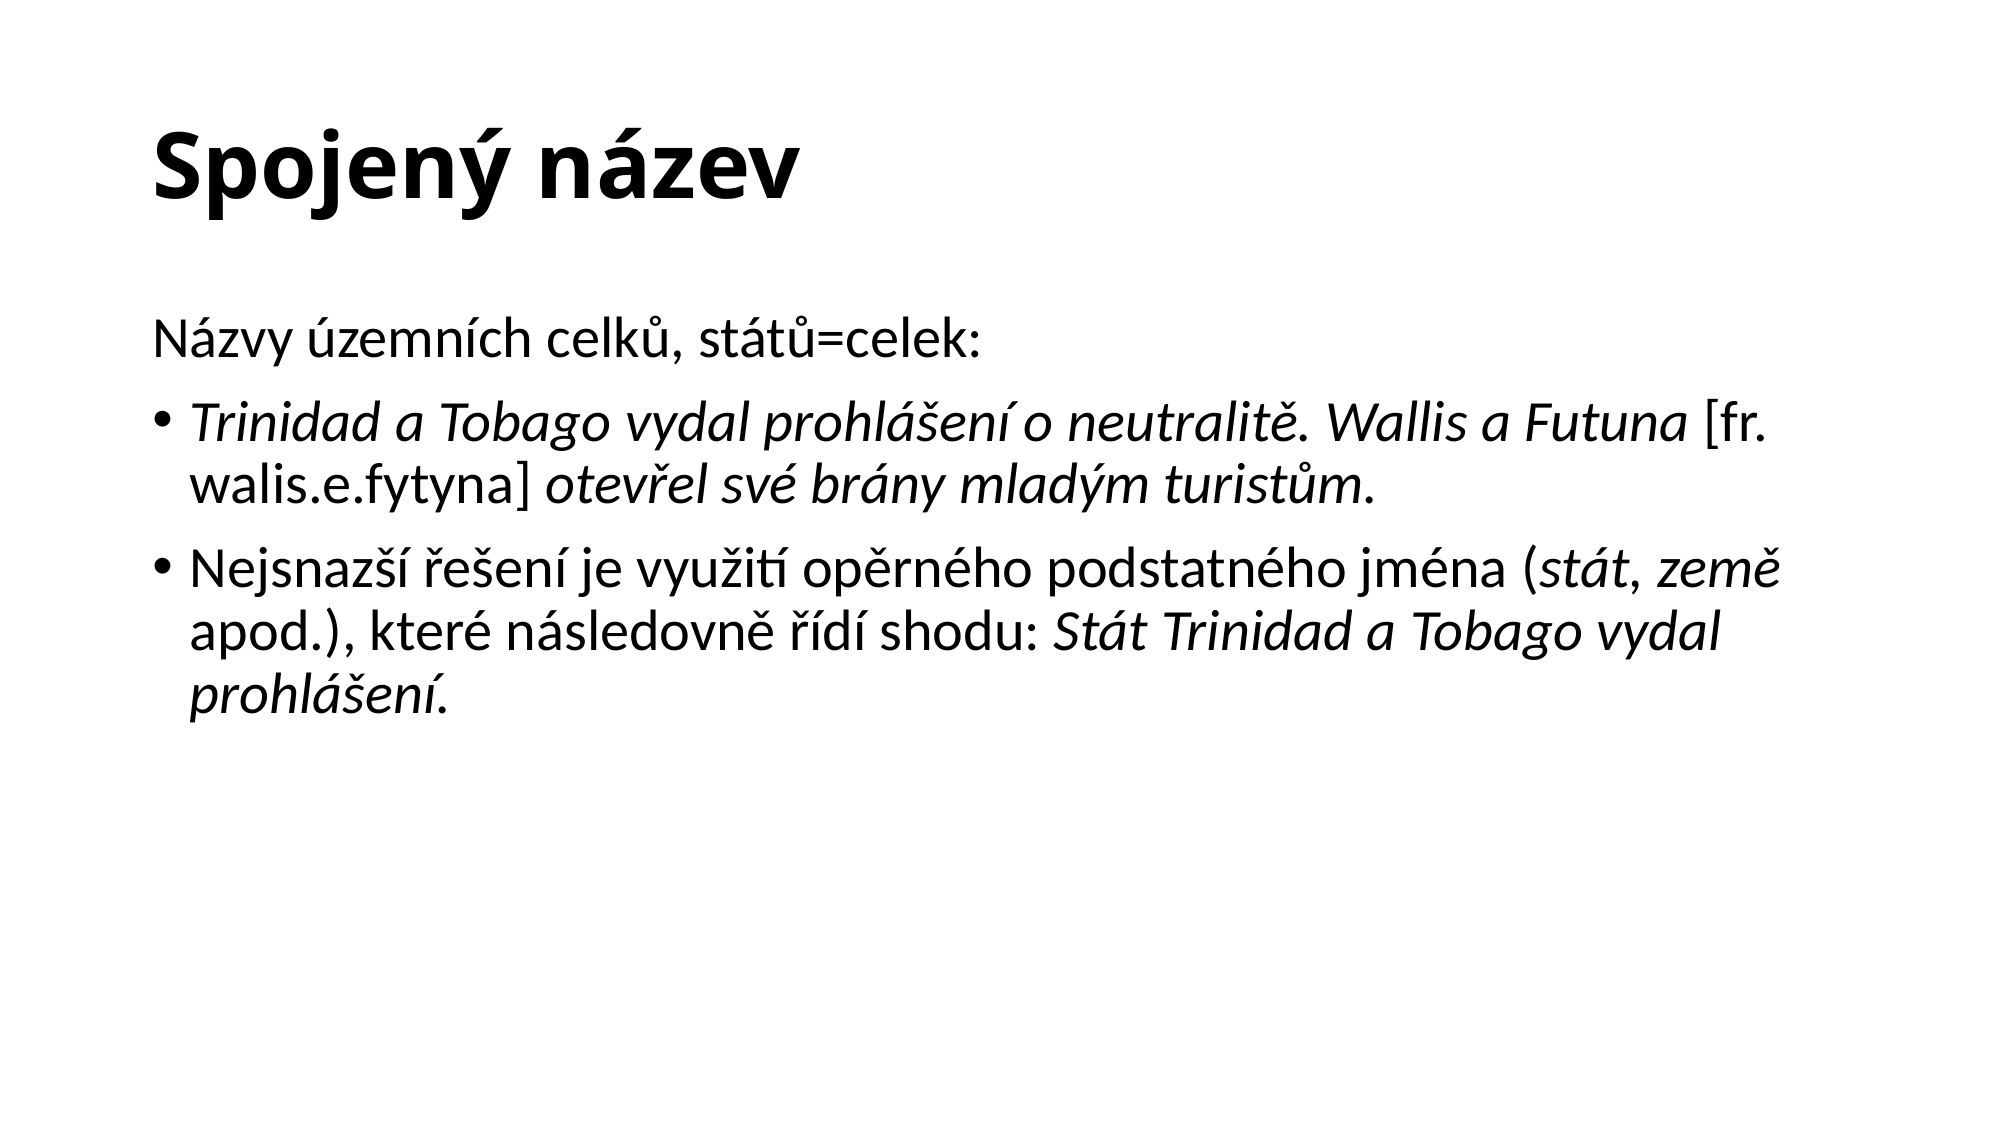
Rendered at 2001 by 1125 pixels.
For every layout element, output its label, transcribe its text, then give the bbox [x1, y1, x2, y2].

list Názvy územních celků, států=celek: Trinidad a Tobago vydal prohlášení o neutralitě. Wallis a Futuna [fr. walis.e.fytyna] otevřel své brány mladým turistům. Nejsnazší řešení je využití opěrného podstatného jména (stát, země apod.), které následovně řídí shodu: Stát Trinidad a Tobago vydal prohlášení. [137, 299, 1863, 1014]
title Spojený název [137, 59, 1863, 278]
